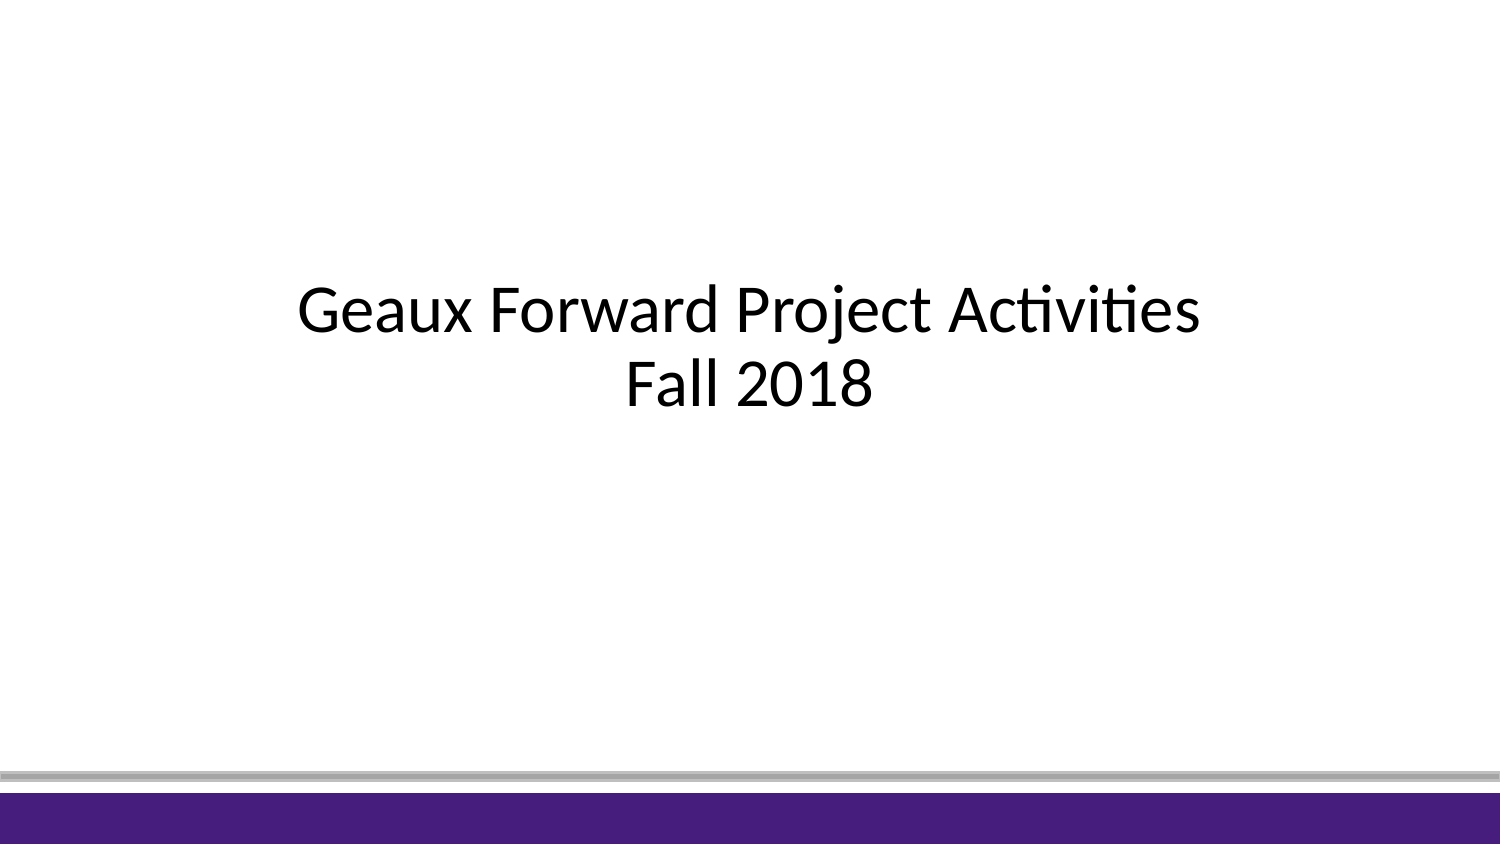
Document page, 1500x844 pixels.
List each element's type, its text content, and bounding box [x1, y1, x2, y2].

title Geaux Forward Project Activities Fall 2018 [103, 44, 1397, 651]
